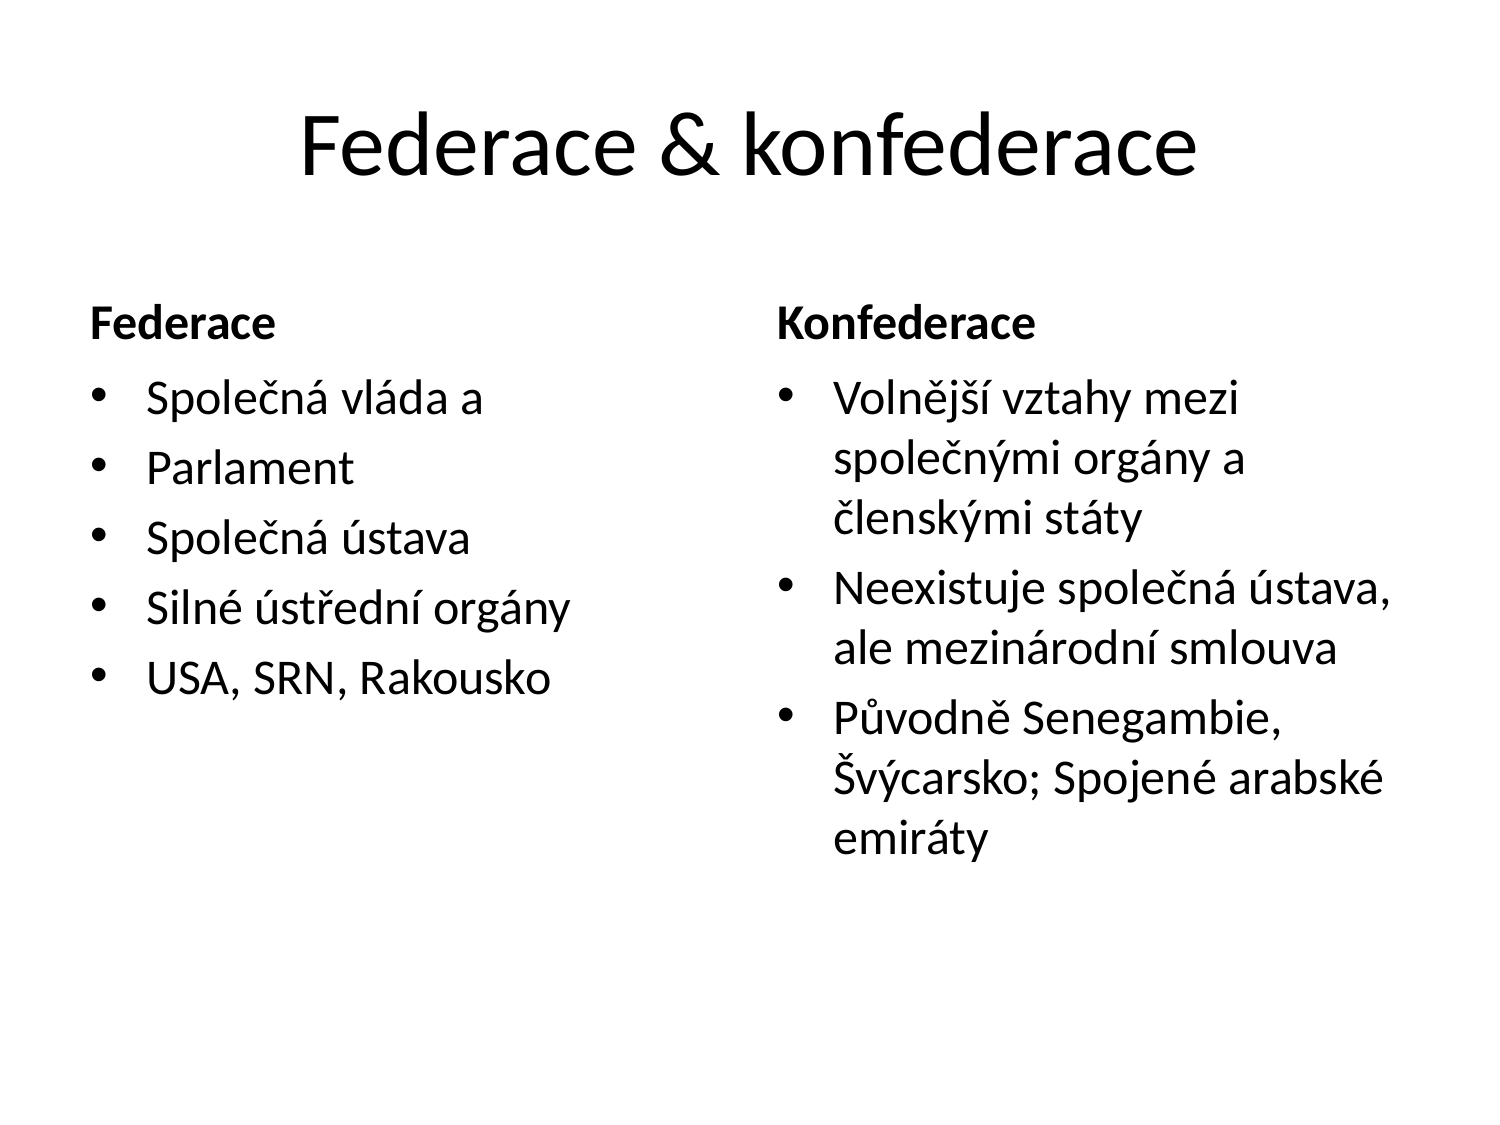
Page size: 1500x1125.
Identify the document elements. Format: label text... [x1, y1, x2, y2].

title Federace & konfederace [75, 45, 1425, 233]
list Konfederace [761, 251, 1425, 356]
list Společná vláda a Parlament Společná ústava Silné ústřední orgány USA, SRN, Rakousko [75, 356, 738, 1005]
list Federace [75, 251, 738, 356]
list Volnější vztahy mezi společnými orgány a členskými státy Neexistuje společná ústava, ale mezinárodní smlouva Původně Senegambie, Švýcarsko; Spojené arabské emiráty [761, 356, 1425, 1005]
